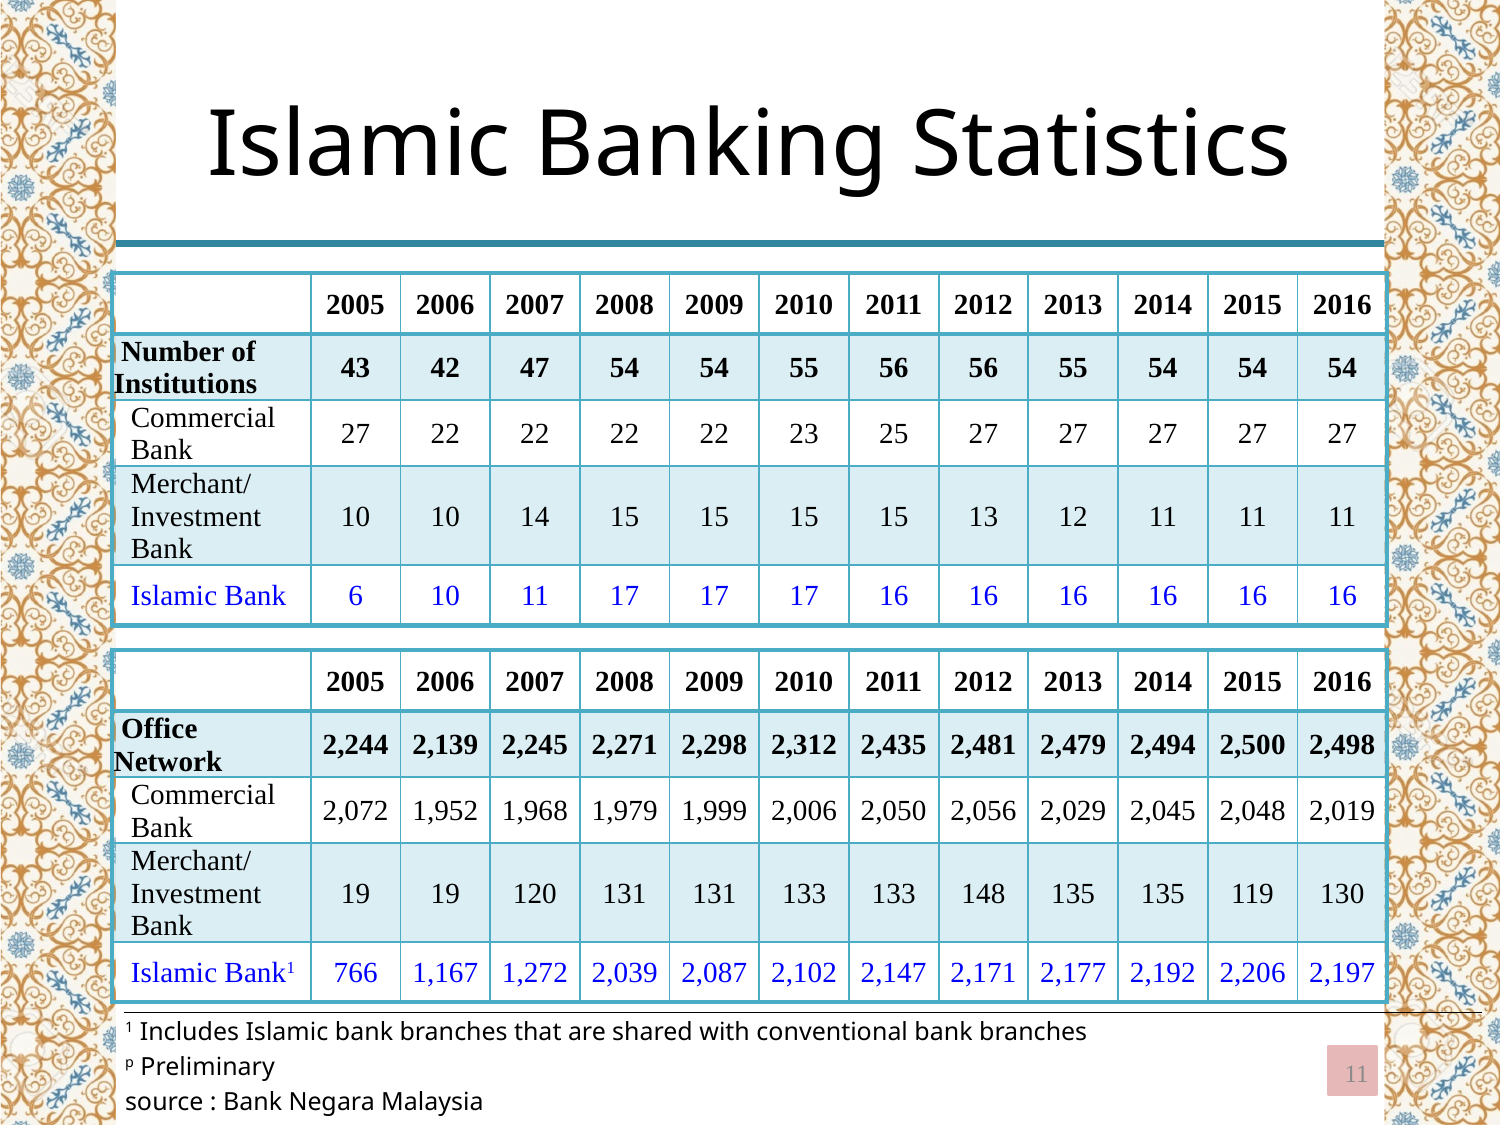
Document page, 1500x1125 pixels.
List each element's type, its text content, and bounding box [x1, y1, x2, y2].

table_header 2012 [940, 275, 1027, 332]
table_cell p Preliminary [1384, 1048, 1482, 1083]
table_cell 27 [1119, 401, 1207, 465]
table_cell 131 [670, 844, 758, 941]
table_cell 11 [1209, 467, 1297, 564]
table_cell 27 [940, 401, 1027, 465]
table_cell 6 [312, 566, 400, 623]
table_cell 1,952 [401, 778, 489, 842]
table_cell 1,999 [670, 778, 758, 842]
table_cell 14 [491, 467, 579, 564]
table_cell 2,494 [1119, 713, 1207, 776]
table_cell 17 [670, 566, 758, 623]
table_cell 119 [1209, 844, 1297, 941]
table_cell 16 [1298, 566, 1385, 623]
table_header 2015 [1209, 652, 1297, 709]
table_cell 2,481 [940, 713, 1027, 776]
table_cell 16 [1119, 566, 1207, 623]
table_cell 2,177 [1029, 943, 1117, 1000]
table_cell 13 [940, 467, 1027, 564]
table_cell 2,087 [670, 943, 758, 1000]
table_cell Commercial Bank [114, 778, 310, 842]
table_cell 43 [312, 336, 400, 399]
table_cell 2,019 [1298, 778, 1385, 842]
table_cell 55 [1029, 336, 1117, 399]
table_cell 27 [1298, 401, 1385, 465]
table_cell 2,271 [581, 713, 669, 776]
table_cell 1,979 [581, 778, 669, 842]
table_cell 10 [312, 467, 400, 564]
table_header [114, 652, 310, 709]
table_header 2005 [312, 275, 400, 332]
table_cell 27 [312, 401, 400, 465]
table_cell 2,050 [850, 778, 938, 842]
table_cell 2,072 [312, 778, 400, 842]
table_header 2009 [670, 275, 758, 332]
table_cell Islamic Bank [114, 566, 310, 623]
picture [1, 1, 116, 1125]
table_cell 135 [1029, 844, 1117, 941]
table_cell 15 [850, 467, 938, 564]
table_cell 56 [850, 336, 938, 399]
table_cell 2,006 [760, 778, 848, 842]
table_cell 54 [581, 336, 669, 399]
table_header 1 Includes Islamic bank branches that are shared with conventional bank branches [124, 1013, 1482, 1048]
table_cell 10 [401, 467, 489, 564]
table_cell 130 [1298, 844, 1385, 941]
table_cell Merchant/Investment Bank [114, 467, 310, 564]
table_cell 2,245 [491, 713, 579, 776]
table_cell 22 [401, 401, 489, 465]
table_header 2015 [1209, 275, 1297, 332]
table_cell 2,171 [940, 943, 1027, 1000]
table_cell 2,500 [1209, 713, 1297, 776]
table_cell 16 [940, 566, 1027, 623]
table_cell 2,498 [1298, 713, 1385, 776]
table_cell Commercial Bank [114, 401, 310, 465]
table_cell 23 [760, 401, 848, 465]
table_cell 11 [491, 566, 579, 623]
table_header 2006 [401, 275, 489, 332]
table_header 2008 [581, 652, 669, 709]
table_cell 54 [1298, 336, 1385, 399]
table_cell 2,139 [401, 713, 489, 776]
table_cell Islamic Bank1 [114, 943, 310, 1000]
table_header 2014 [1119, 275, 1207, 332]
table_cell 16 [850, 566, 938, 623]
table_header 2011 [850, 652, 938, 709]
table_cell 148 [940, 844, 1027, 941]
table_cell 2,039 [581, 943, 669, 1000]
table_cell Office Network [114, 713, 310, 776]
table_cell 27 [1209, 401, 1297, 465]
table_header 2013 [1029, 652, 1117, 709]
table_header 2005 [312, 652, 400, 709]
table_cell 2,312 [760, 713, 848, 776]
table_cell 22 [670, 401, 758, 465]
table_cell 1,272 [491, 943, 579, 1000]
table_cell 16 [1029, 566, 1117, 623]
table_cell 2,298 [670, 713, 758, 776]
table_cell 120 [491, 844, 579, 941]
table_cell 2,102 [760, 943, 848, 1000]
table_cell 27 [1029, 401, 1117, 465]
table_header 2006 [401, 652, 489, 709]
picture [1385, 0, 1500, 1124]
table_cell 16 [1209, 566, 1297, 623]
table_cell 47 [491, 336, 579, 399]
table_cell 133 [760, 844, 848, 941]
table_cell source : Bank Negara Malaysia [124, 1083, 1482, 1118]
table_cell 2,206 [1209, 943, 1297, 1000]
table_header 2016 [1298, 652, 1385, 709]
table_header 2010 [760, 275, 848, 332]
table_cell 22 [581, 401, 669, 465]
table_cell 12 [1029, 467, 1117, 564]
table_cell 2,435 [850, 713, 938, 776]
table_header 2007 [491, 652, 579, 709]
table_cell 56 [940, 336, 1027, 399]
table_cell 2,244 [312, 713, 400, 776]
title Islamic Banking Statistics [75, 45, 1425, 233]
table_header 2010 [760, 652, 848, 709]
table_header 2012 [940, 652, 1027, 709]
table_cell 2,048 [1209, 778, 1297, 842]
table_cell 10 [401, 566, 489, 623]
table_header 2011 [850, 275, 938, 332]
table_cell 1,968 [491, 778, 579, 842]
table_cell 133 [850, 844, 938, 941]
slide_number 11 [1033, 1042, 1384, 1103]
table_header 2007 [491, 275, 579, 332]
table_cell 2,147 [850, 943, 938, 1000]
table_header 2009 [670, 652, 758, 709]
table_cell 766 [312, 943, 400, 1000]
table_cell 17 [760, 566, 848, 623]
table_cell 54 [1209, 336, 1297, 399]
table_cell 19 [401, 844, 489, 941]
table_header 2014 [1119, 652, 1207, 709]
table_cell 135 [1119, 844, 1207, 941]
table_cell 17 [581, 566, 669, 623]
table_cell 15 [670, 467, 758, 564]
table_cell 25 [850, 401, 938, 465]
table_cell p Preliminary [124, 1048, 1033, 1083]
table_cell 15 [760, 467, 848, 564]
table_header 2013 [1029, 275, 1117, 332]
table_cell 2,479 [1029, 713, 1117, 776]
table_header 2016 [1298, 275, 1385, 332]
table_cell Number of Institutions [114, 336, 310, 399]
table_cell 2,192 [1119, 943, 1207, 1000]
table_cell 19 [312, 844, 400, 941]
table_cell 2,056 [940, 778, 1027, 842]
table_cell 15 [581, 467, 669, 564]
table_cell Merchant/Investment Bank [114, 844, 310, 941]
table_cell 42 [401, 336, 489, 399]
table_header [114, 275, 310, 332]
table_cell 55 [760, 336, 848, 399]
table_cell 2,197 [1298, 943, 1385, 1000]
table_cell 11 [1119, 467, 1207, 564]
table_cell 11 [1298, 467, 1385, 564]
table_cell 131 [581, 844, 669, 941]
table_cell 1,167 [401, 943, 489, 1000]
table_cell 2,029 [1029, 778, 1117, 842]
table_header 2008 [581, 275, 669, 332]
table_cell 54 [670, 336, 758, 399]
table_cell 54 [1119, 336, 1207, 399]
table_cell 2,045 [1119, 778, 1207, 842]
table_cell 22 [491, 401, 579, 465]
